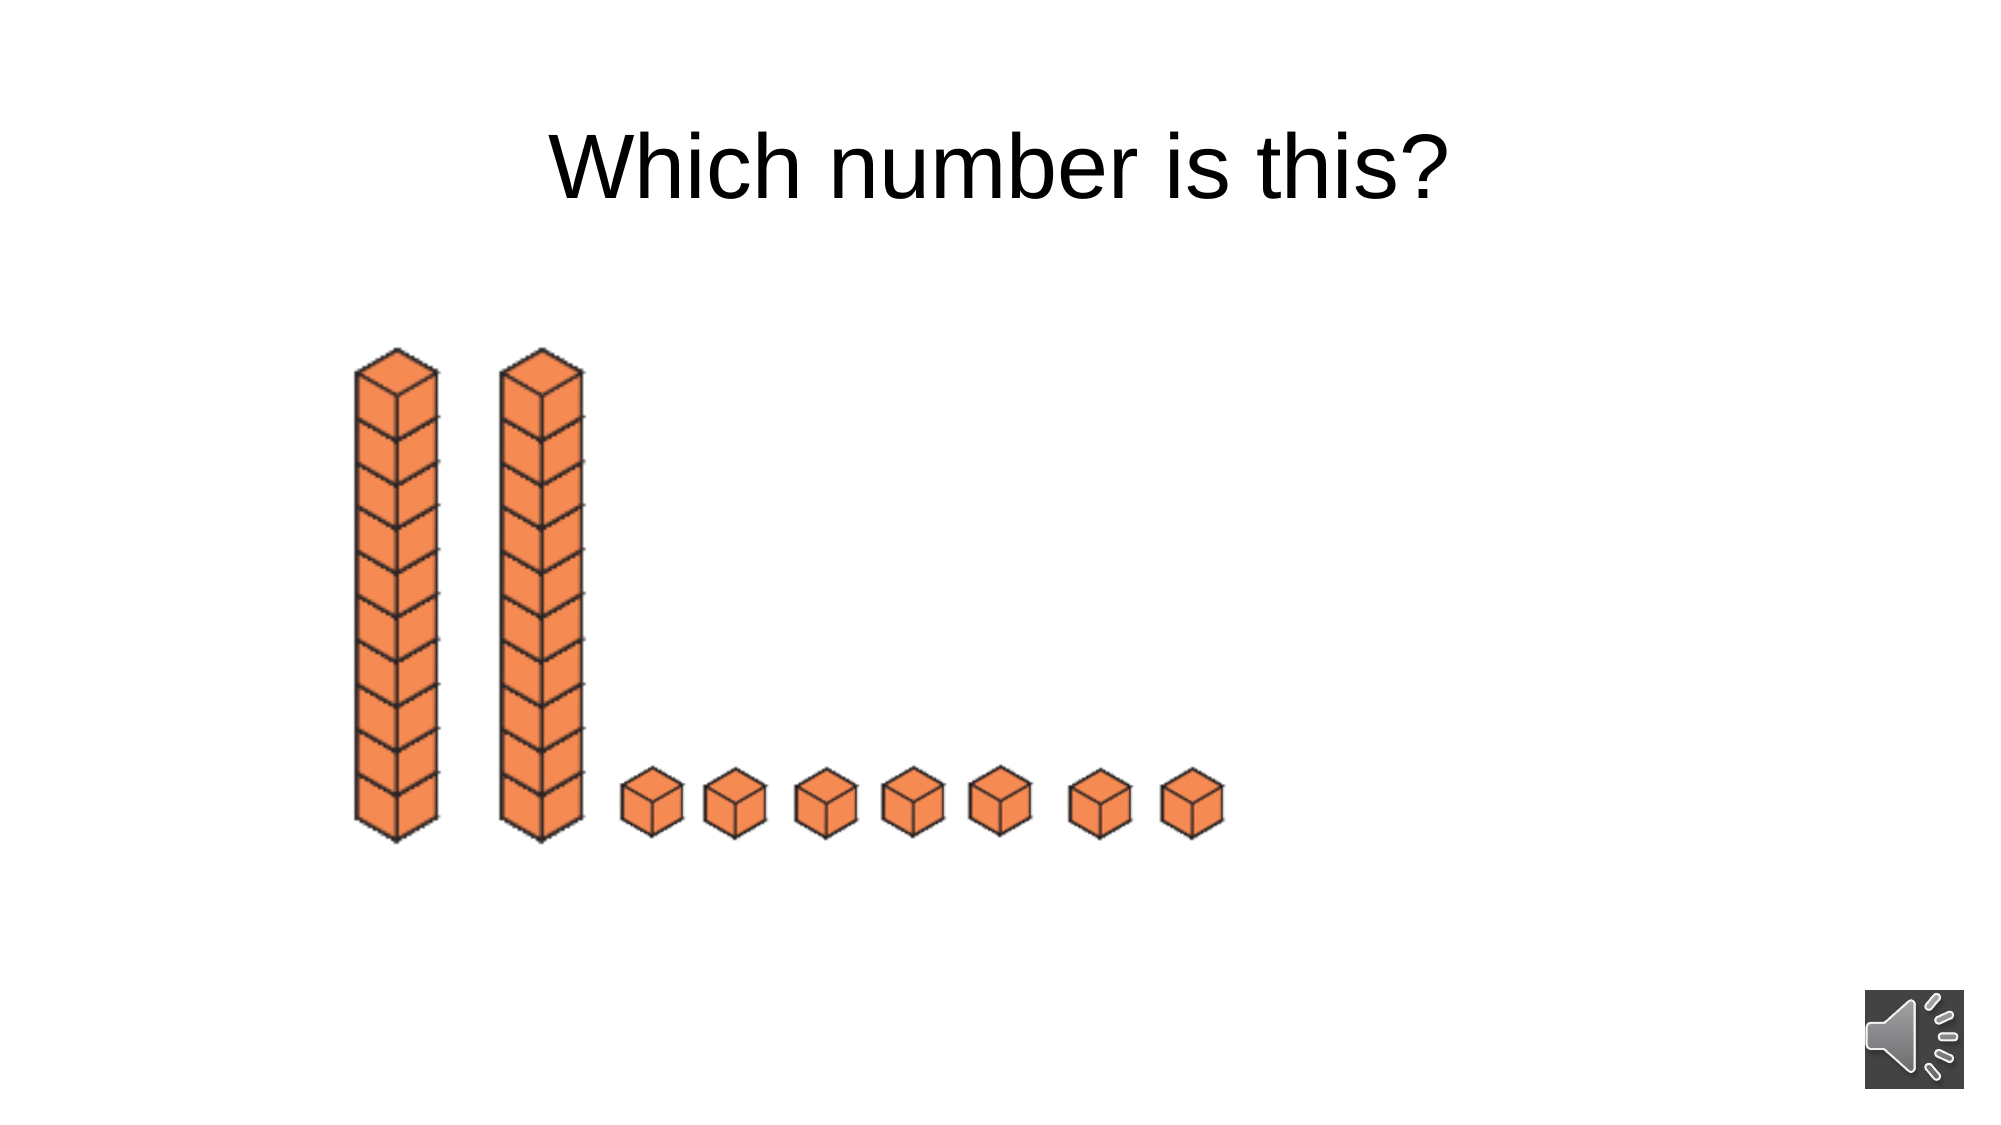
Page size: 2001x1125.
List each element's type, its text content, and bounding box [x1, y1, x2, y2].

title Which number is this? [137, 59, 1863, 278]
picture [1864, 989, 1965, 1090]
picture [324, 302, 1242, 873]
